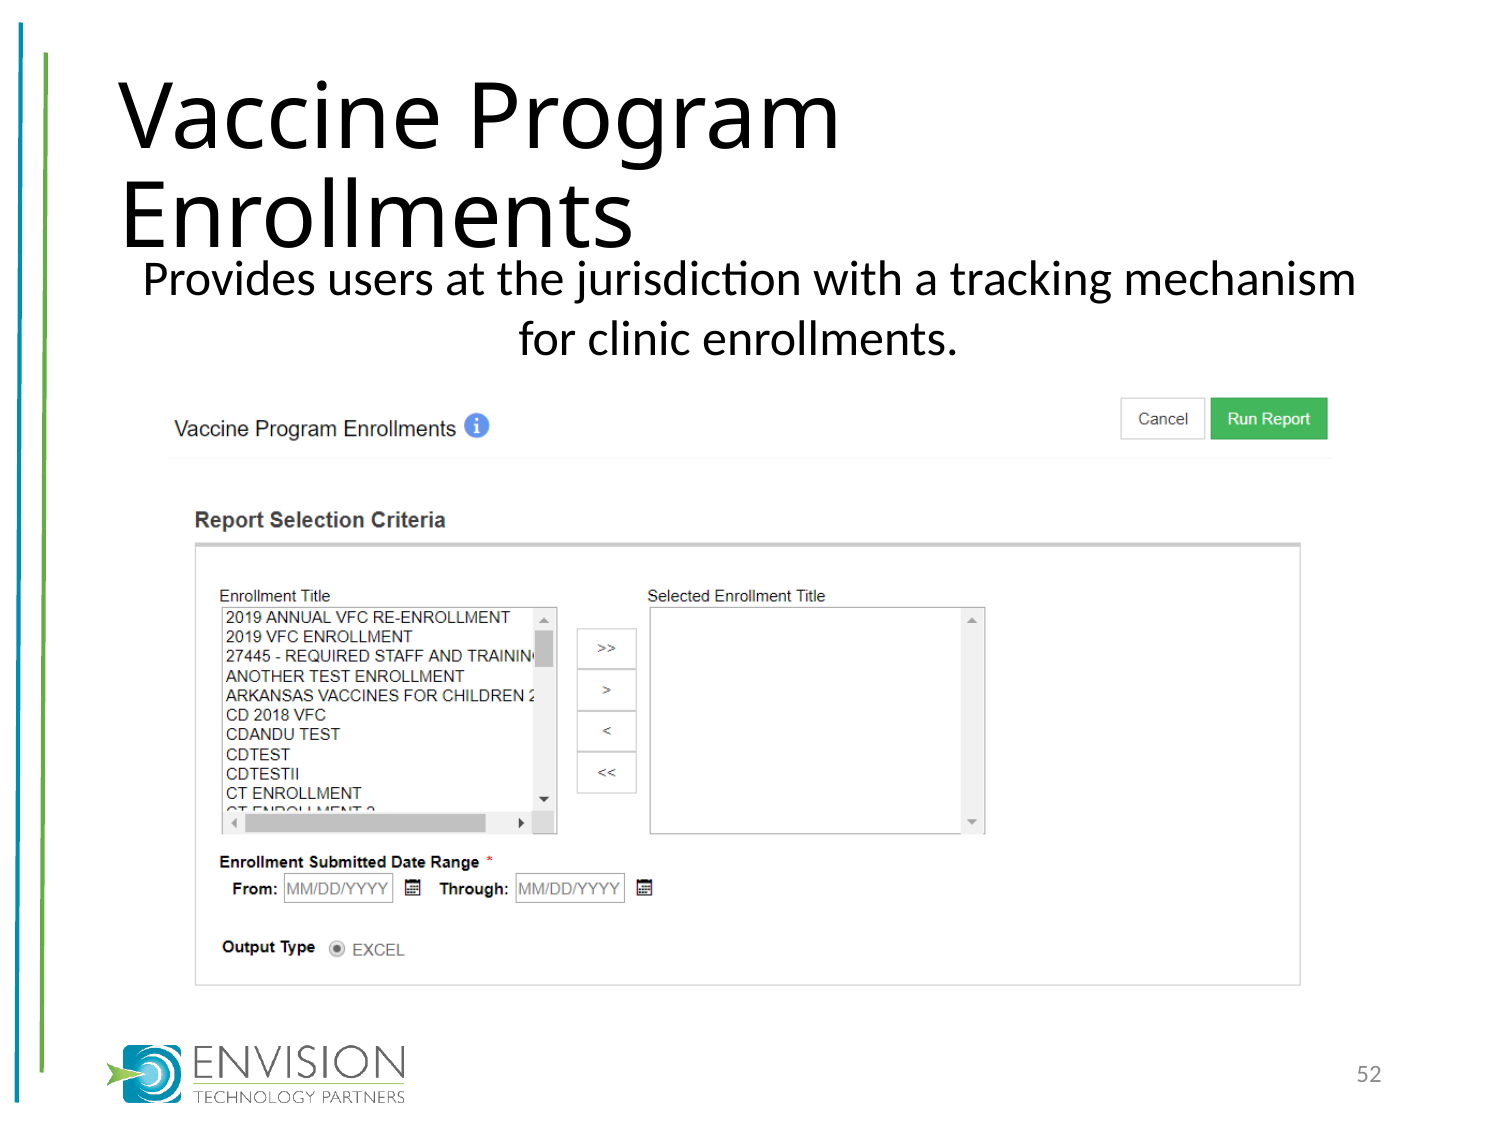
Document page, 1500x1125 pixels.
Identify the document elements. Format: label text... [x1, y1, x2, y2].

text_box Provides users at the jurisdiction with a tracking mechanism for clinic enrollments. [103, 237, 1397, 373]
picture [149, 1045, 404, 1103]
title Vaccine Program Enrollments [103, 59, 1397, 237]
picture [103, 1045, 174, 1103]
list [167, 388, 1333, 991]
slide_number 52 [1059, 1042, 1397, 1103]
